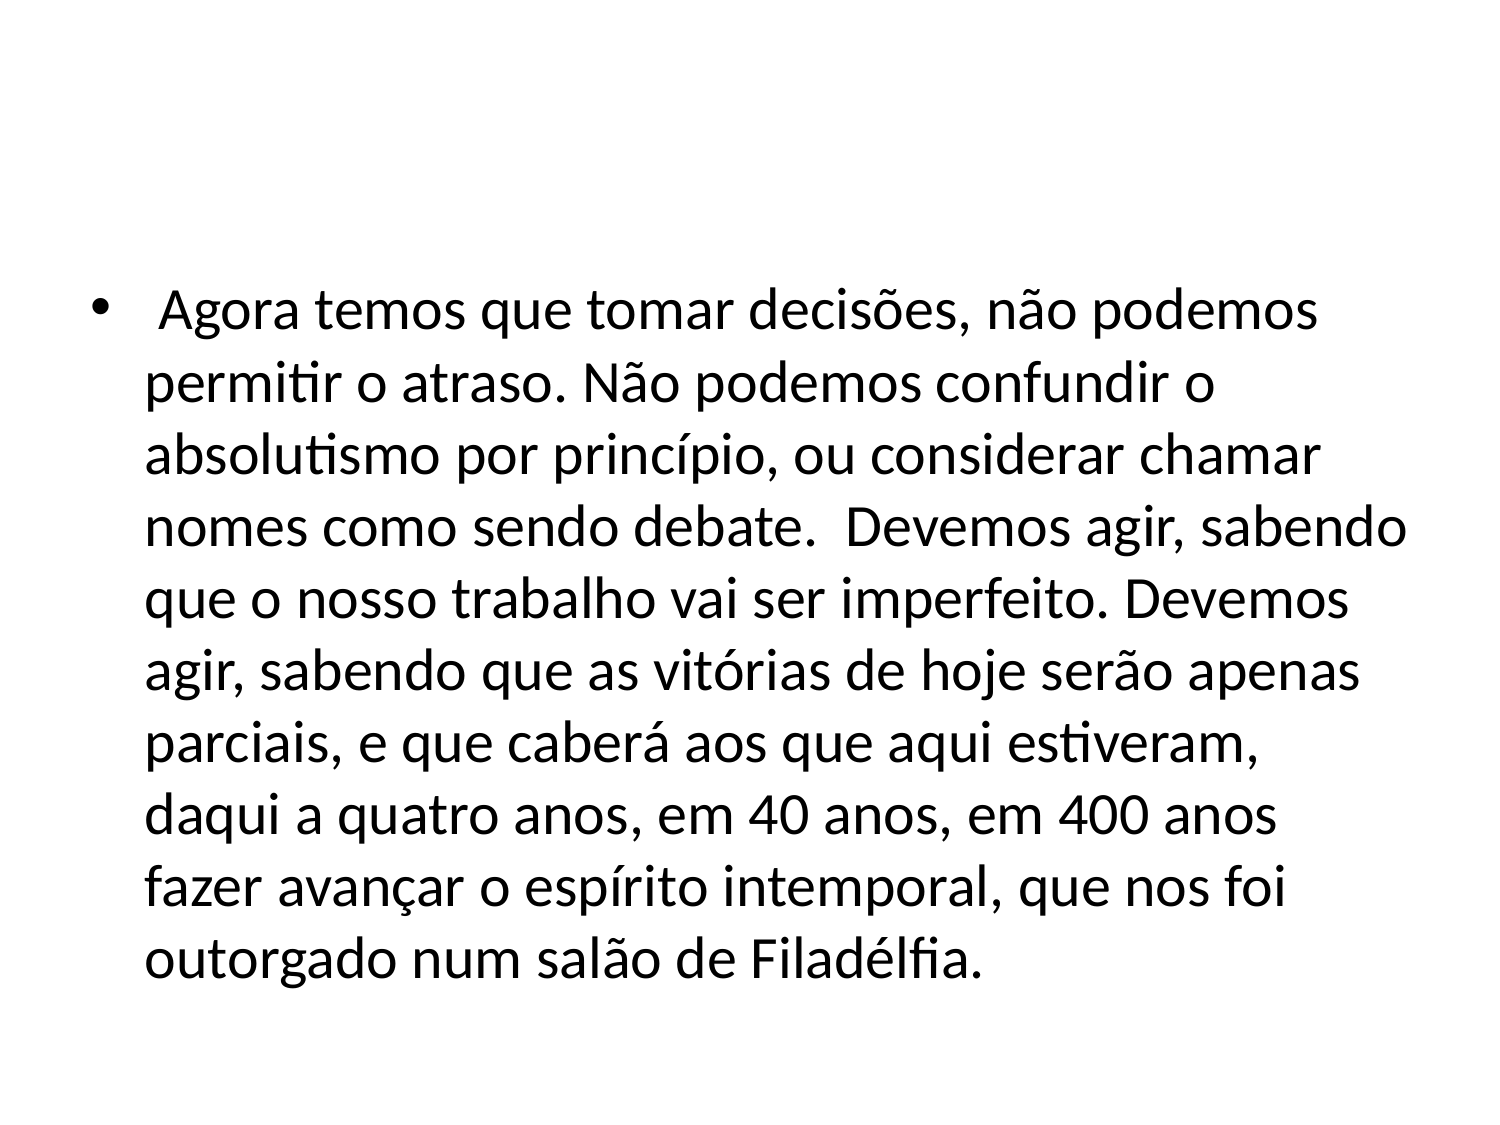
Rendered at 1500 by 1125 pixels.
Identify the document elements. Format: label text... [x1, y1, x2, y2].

list Agora temos que tomar decisões, não podemos permitir o atraso. Não podemos confundir o absolutismo por princípio, ou considerar chamar nomes como sendo debate. Devemos agir, sabendo que o nosso trabalho vai ser imperfeito. Devemos agir, sabendo que as vitórias de hoje serão apenas parciais, e que caberá aos que aqui estiveram, daqui a quatro anos, em 40 anos, em 400 anos fazer avançar o espírito intemporal, que nos foi outorgado num salão de Filadélfia. [75, 262, 1425, 1005]
